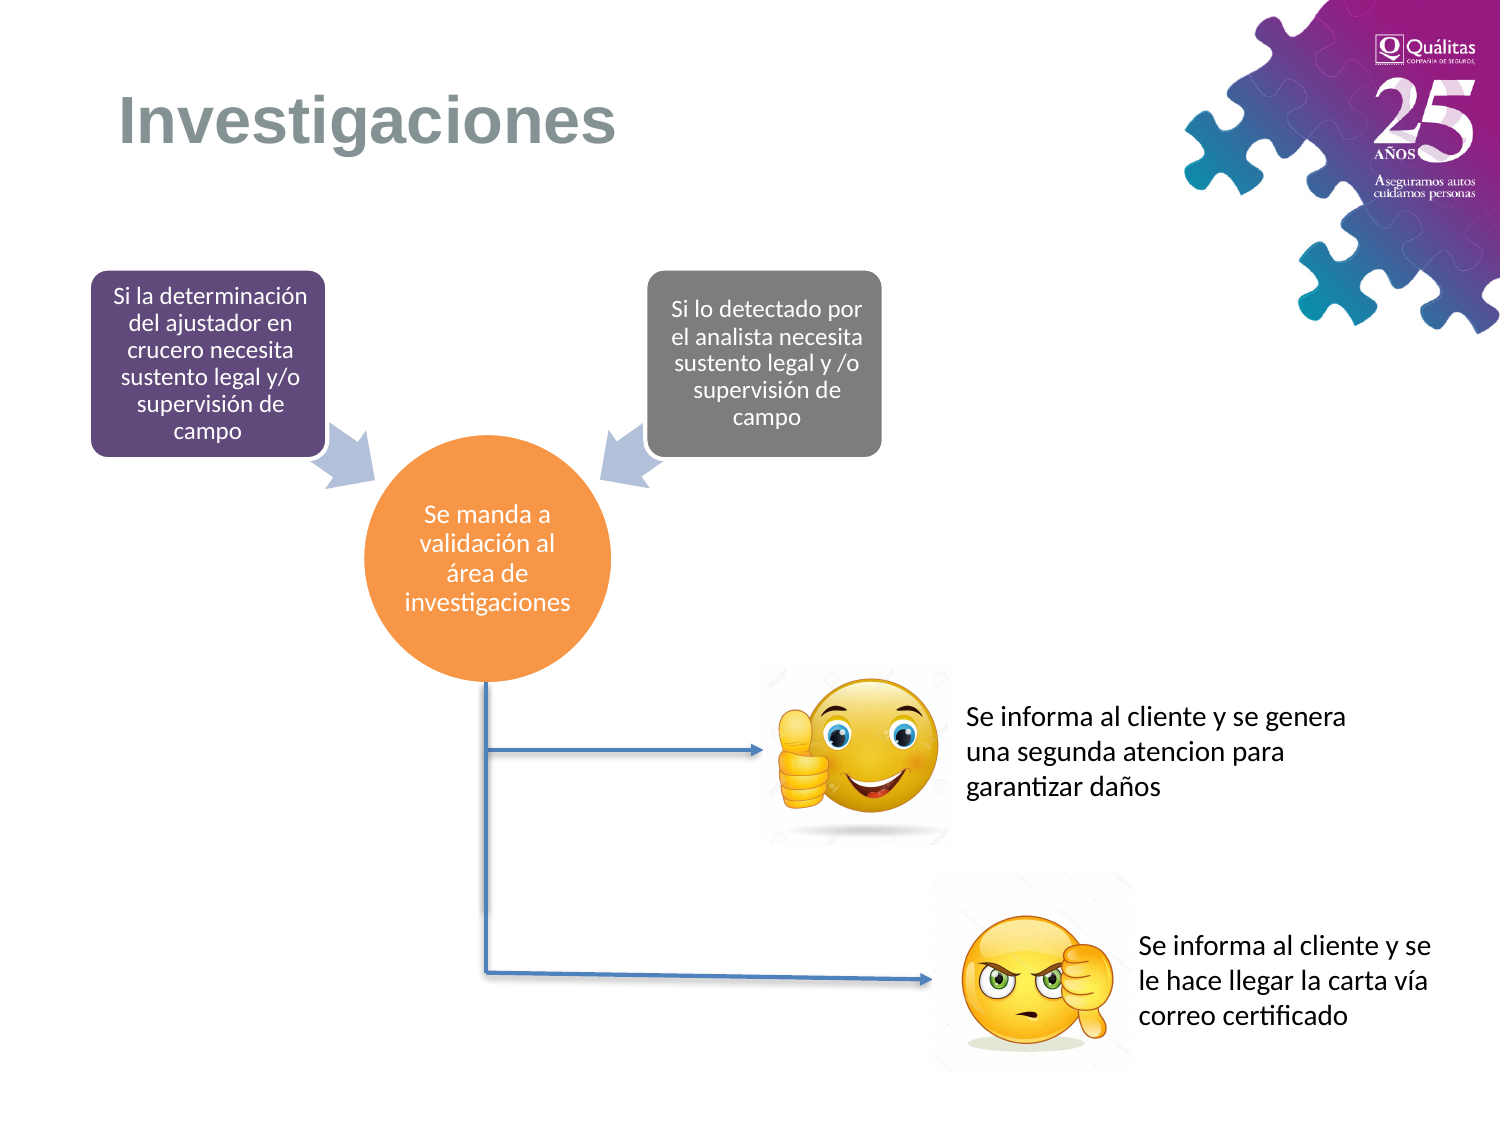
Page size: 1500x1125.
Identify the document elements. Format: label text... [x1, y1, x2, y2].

text_box Investigaciones [103, 38, 700, 196]
picture [0, 0, 1500, 1125]
text_box Se informa al cliente y se genera una segunda atencion para garantizar daños [958, 689, 1365, 810]
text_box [486, 972, 926, 980]
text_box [88, 202, 885, 751]
text_box Se informa al cliente y se le hace llegar la carta vía correo certificado [1138, 918, 1460, 1039]
